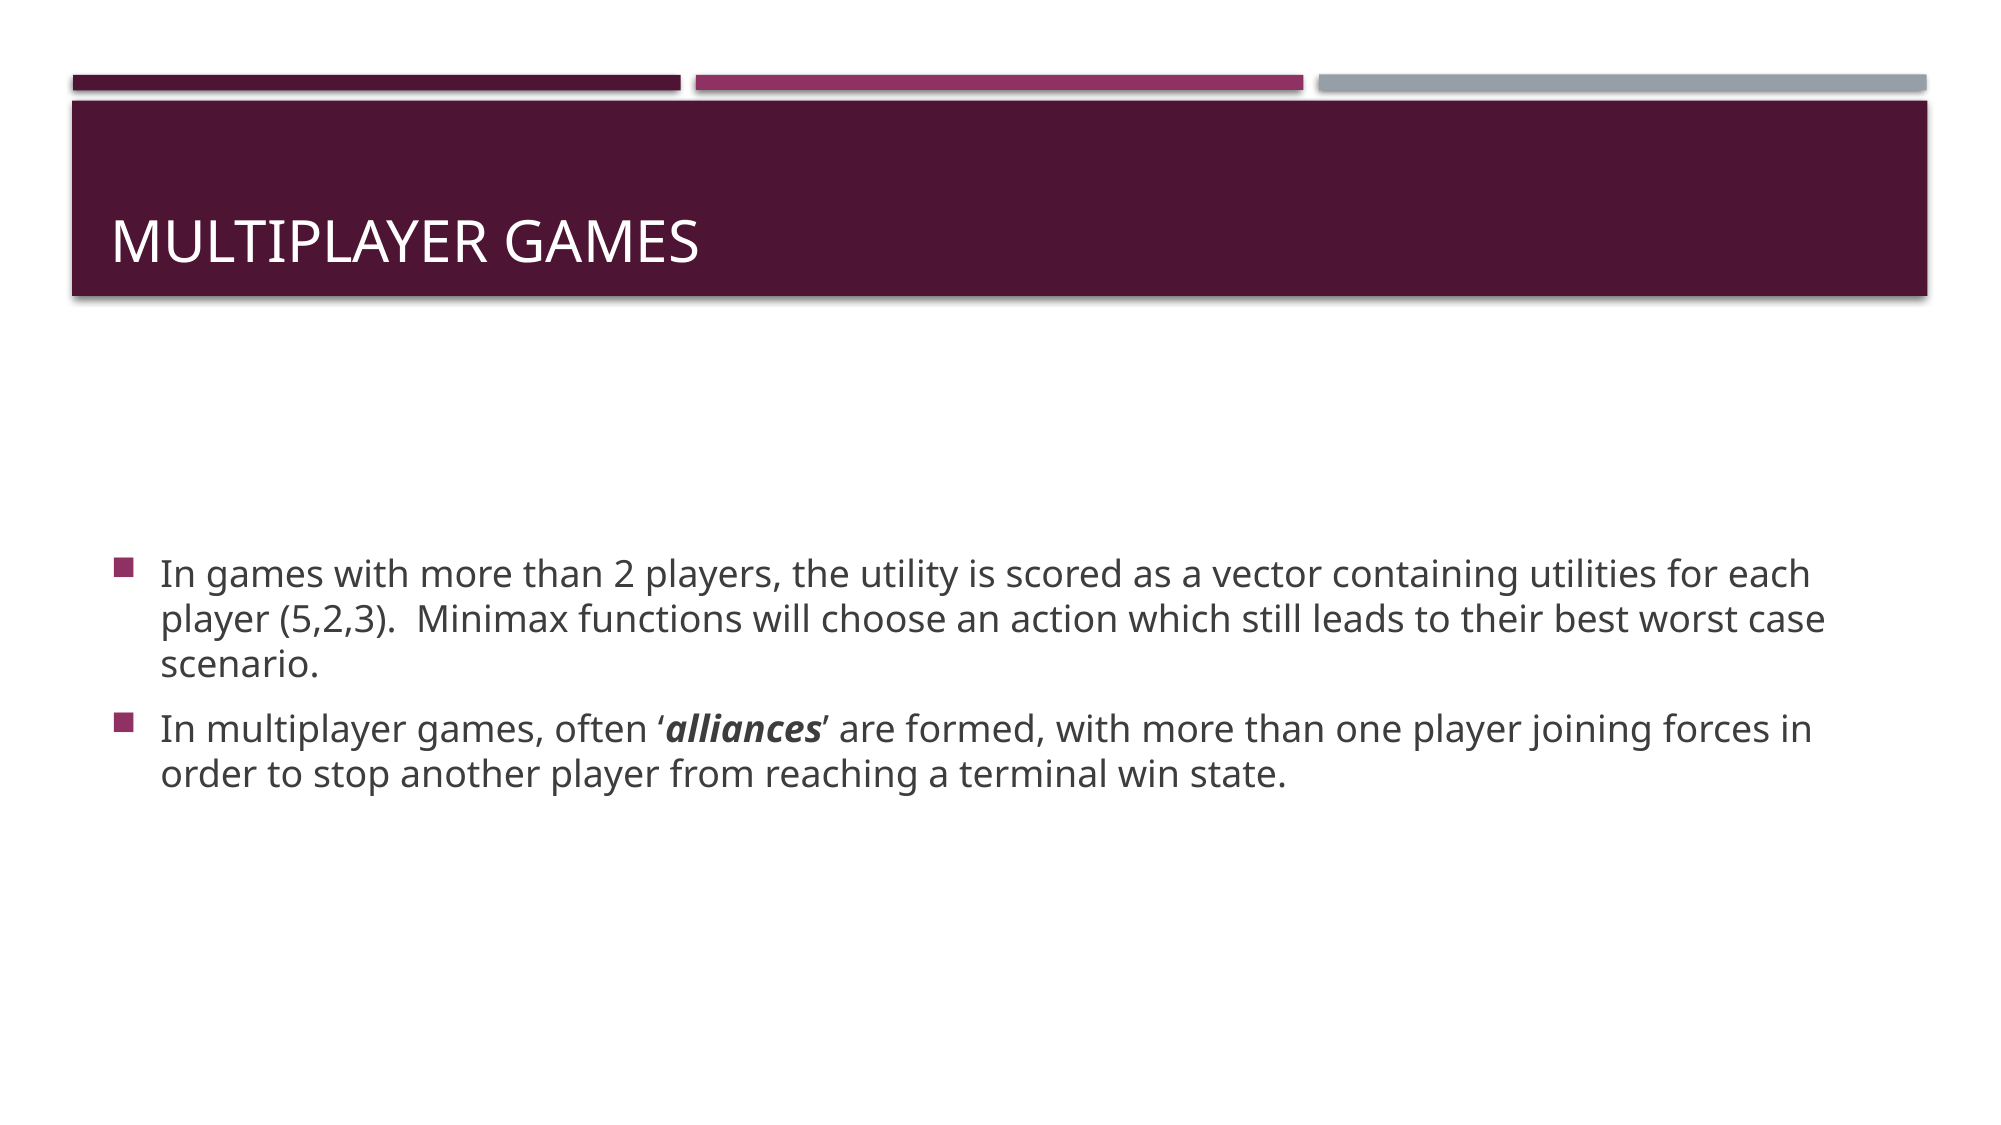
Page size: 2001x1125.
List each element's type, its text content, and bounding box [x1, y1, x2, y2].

list In games with more than 2 players, the utility is scored as a vector containing utilities for each player (5,2,3). Minimax functions will choose an action which still leads to their best worst case scenario. In multiplayer games, often ‘alliances’ are formed, with more than one player joining forces in order to stop another player from reaching a terminal win state. [95, 383, 1905, 962]
title Multiplayer Games [95, 115, 1905, 282]
